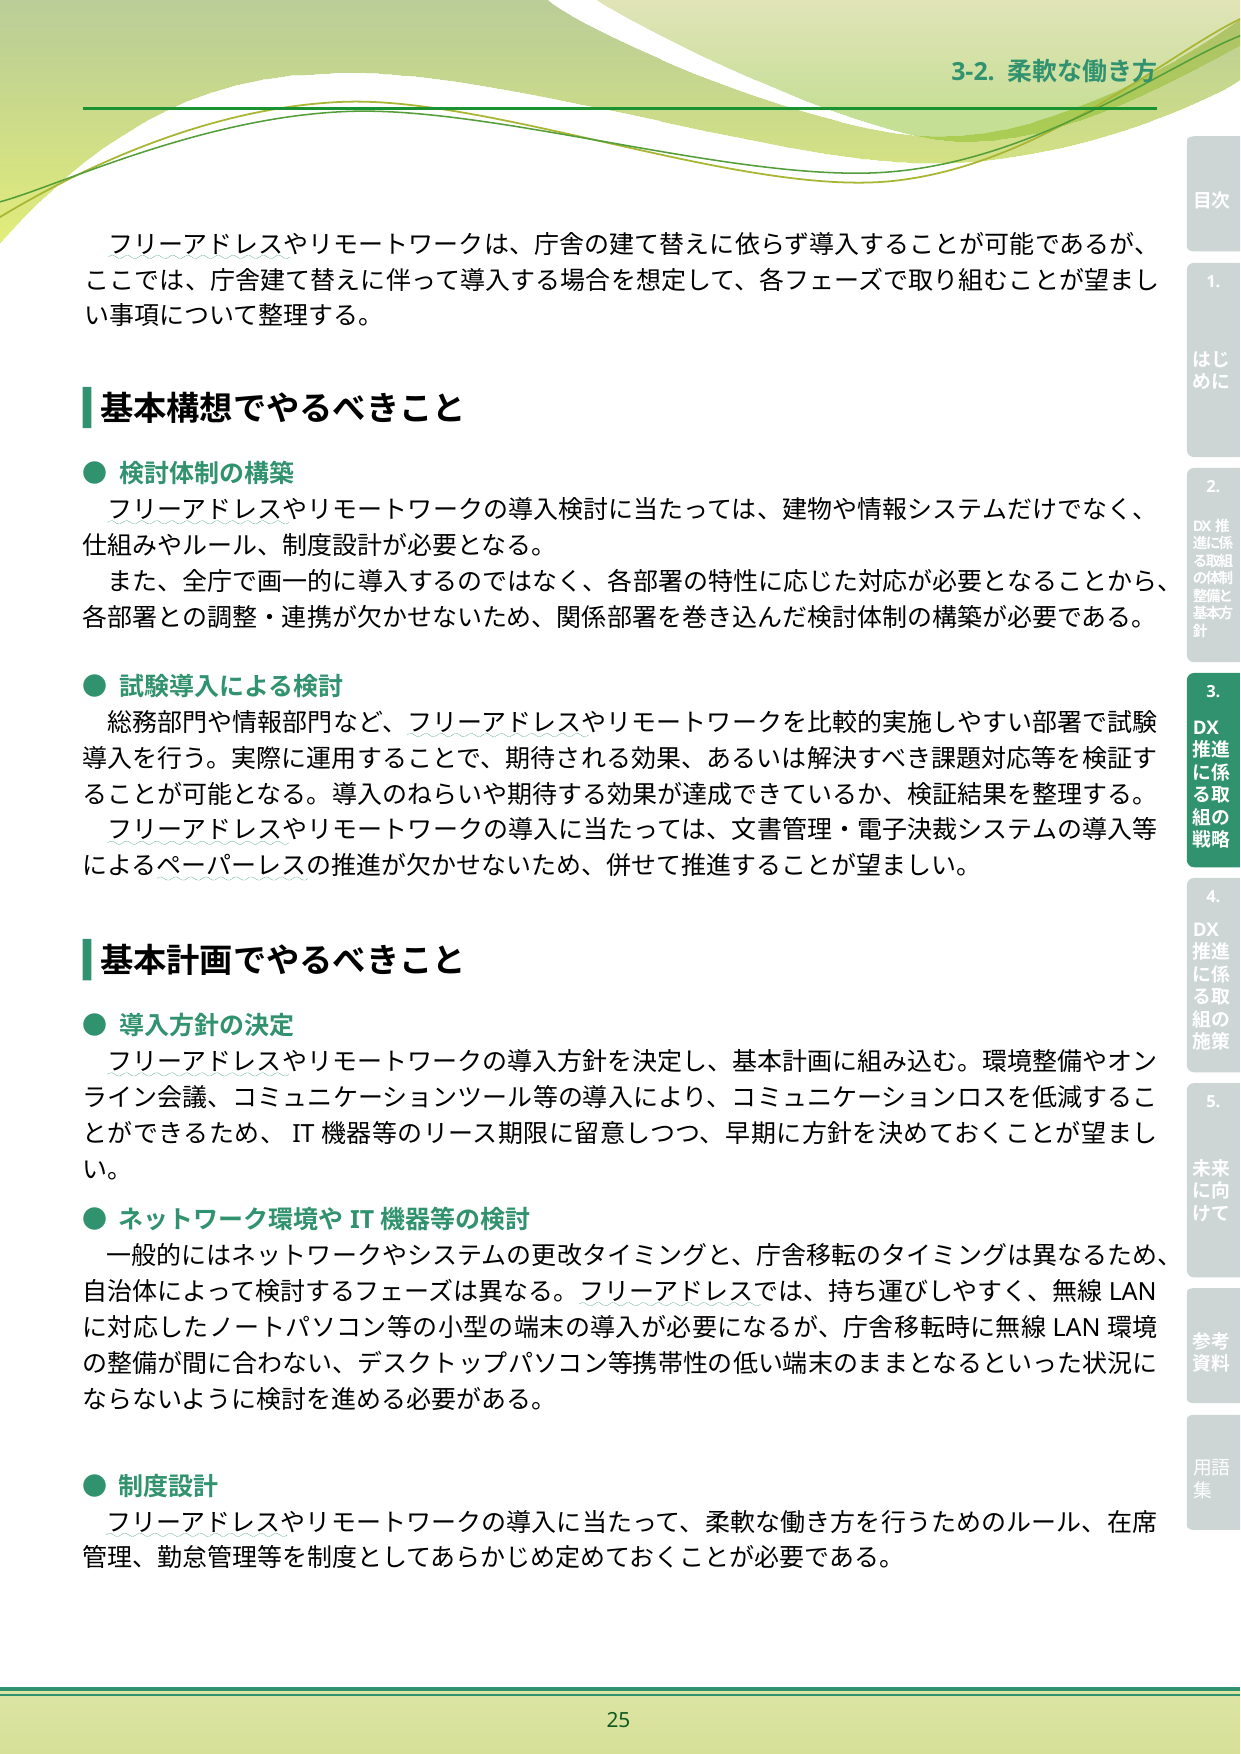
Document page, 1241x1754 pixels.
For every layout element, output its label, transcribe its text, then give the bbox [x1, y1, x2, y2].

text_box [82, 938, 1158, 981]
text_box ● 制度設計 フリーアドレスやリモートワークの導入に当たって、柔軟な働き方を行うためのルール、在席管理、勤怠管理等を制度としてあらかじめ定めておくことが必要である。 [81, 1463, 1158, 1573]
text_box ● ネットワーク環境やIT機器等の検討 一般的にはネットワークやシステムの更改タイミングと、庁舎移転のタイミングは異なるため、自治体によって検討するフェーズは異なる。フリーアドレスでは、持ち運びしやすく、無線LANに対応したノートパソコン等の小型の端末の導入が必要になるが、庁舎移転時に無線LAN環境の整備が間に合わない、デスクトップパソコン等携帯性の低い端末のままとなるといった状況にならないように検討を進める必要がある。 [81, 1197, 1158, 1414]
text_box ● 検討体制の構築 フリーアドレスやリモートワークの導入検討に当たっては、建物や情報システムだけでなく、仕組みやルール、制度設計が必要となる。 また、全庁で画一的に導入するのではなく、各部署の特性に応じた対応が必要となることから、各部署との調整・連携が欠かせないため、関係部署を巻き込んだ検討体制の構築が必要である。 [82, 451, 1159, 632]
list 3-2. 柔軟な働き方 [818, 59, 1158, 87]
text_box ● 試験導入による検討 総務部門や情報部門など、フリーアドレスやリモートワークを比較的実施しやすい部署で試験導入を行う。実際に運用することで、期待される効果、あるいは解決すべき課題対応等を検証することが可能となる。導入のねらいや期待する効果が達成できているか、検証結果を整理する。 フリーアドレスやリモートワークの導入に当たっては、文書管理・電子決裁システムの導入等によるペーパーレスの推進が欠かせないため、併せて推進することが望ましい。 [82, 663, 1159, 881]
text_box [82, 386, 1158, 429]
slide_number 25 [478, 1708, 758, 1734]
text_box ● 導入方針の決定 フリーアドレスやリモートワークの導入方針を決定し、基本計画に組み込む。環境整備やオンライン会議、コミュニケーションツール等の導入により、コミュニケーションロスを低減することができるため、IT機器等のリース期限に留意しつつ、早期に方針を決めておくことが望ましい。 [82, 1003, 1159, 1184]
text_box フリーアドレスやリモートワークは、庁舎の建て替えに依らず導入することが可能であるが、ここでは、庁舎建て替えに伴って導入する場合を想定して、各フェーズで取り組むことが望ましい事項について整理する。 [84, 221, 1161, 331]
